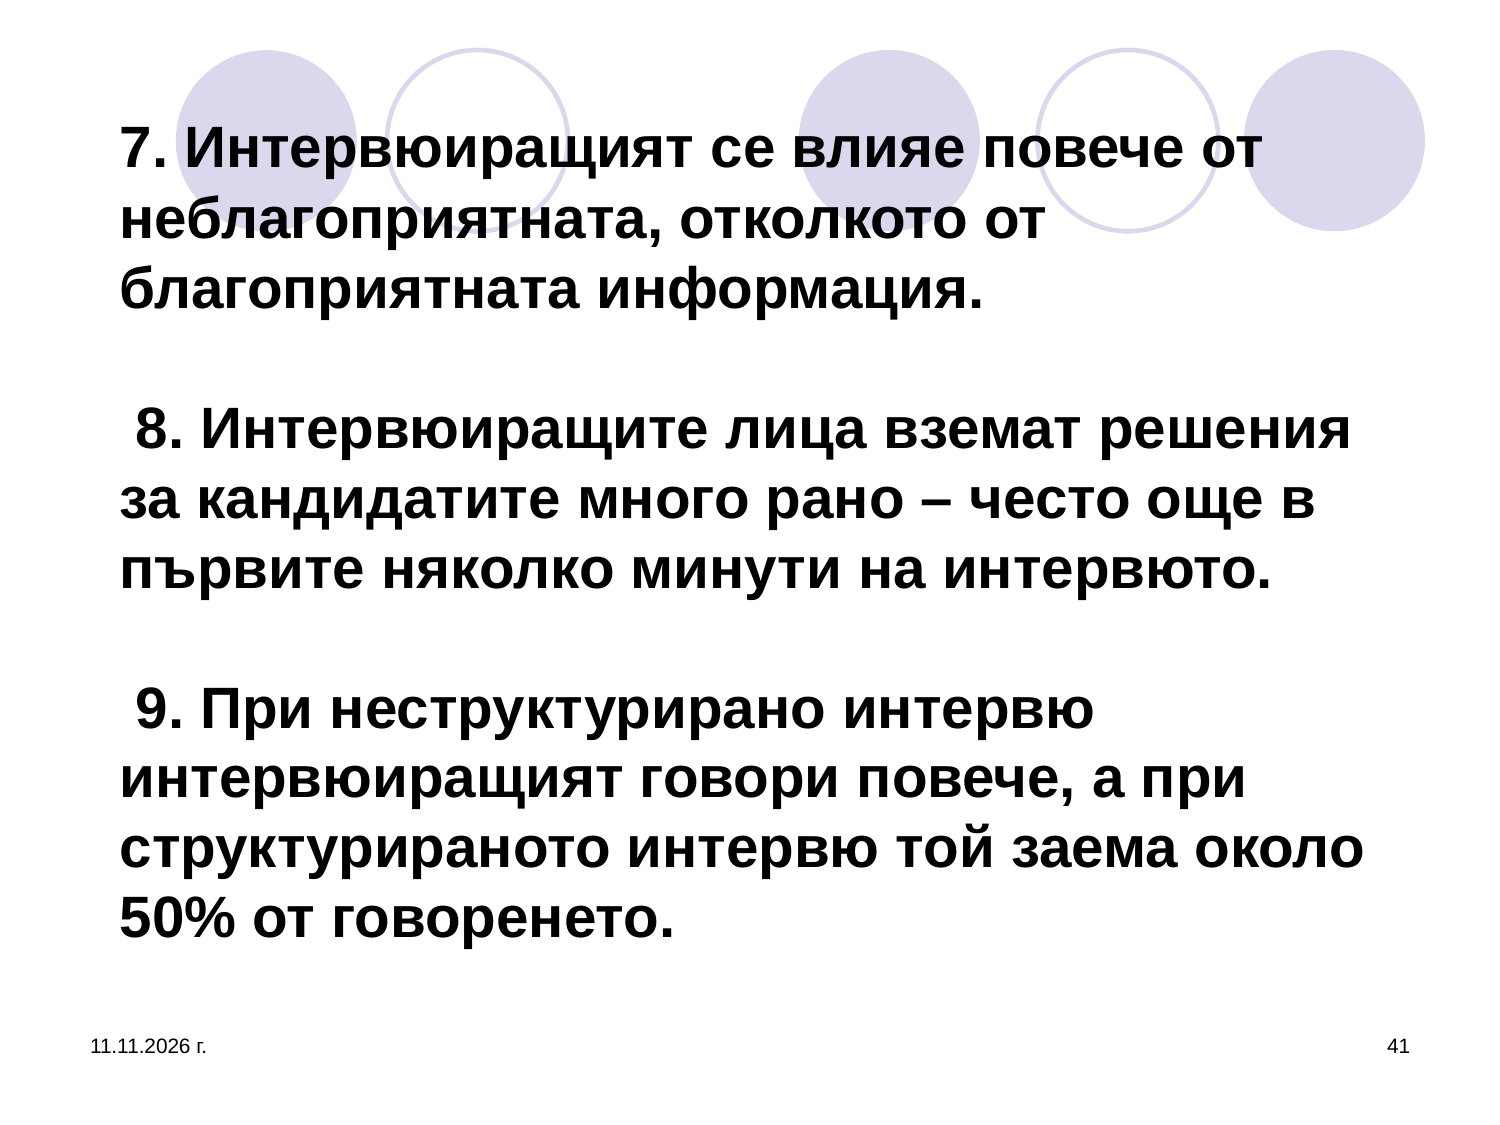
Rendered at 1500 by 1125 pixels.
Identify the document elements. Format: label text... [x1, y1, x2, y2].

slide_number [75, 1025, 425, 1100]
slide_number 41 [1074, 1025, 1425, 1100]
title 7. Интервюиращият се влияе повече от неблагоприятната, отколкото от благоприятната информация. 8. Интервюиращите лица вземат решения за кандидатите много рано – често още в първите няколко минути на интервюто. 9. При неструктурирано интервю интервюиращият говори повече, а при структурираното интервю той заема около 50% от говоренето. [75, 45, 1425, 1012]
